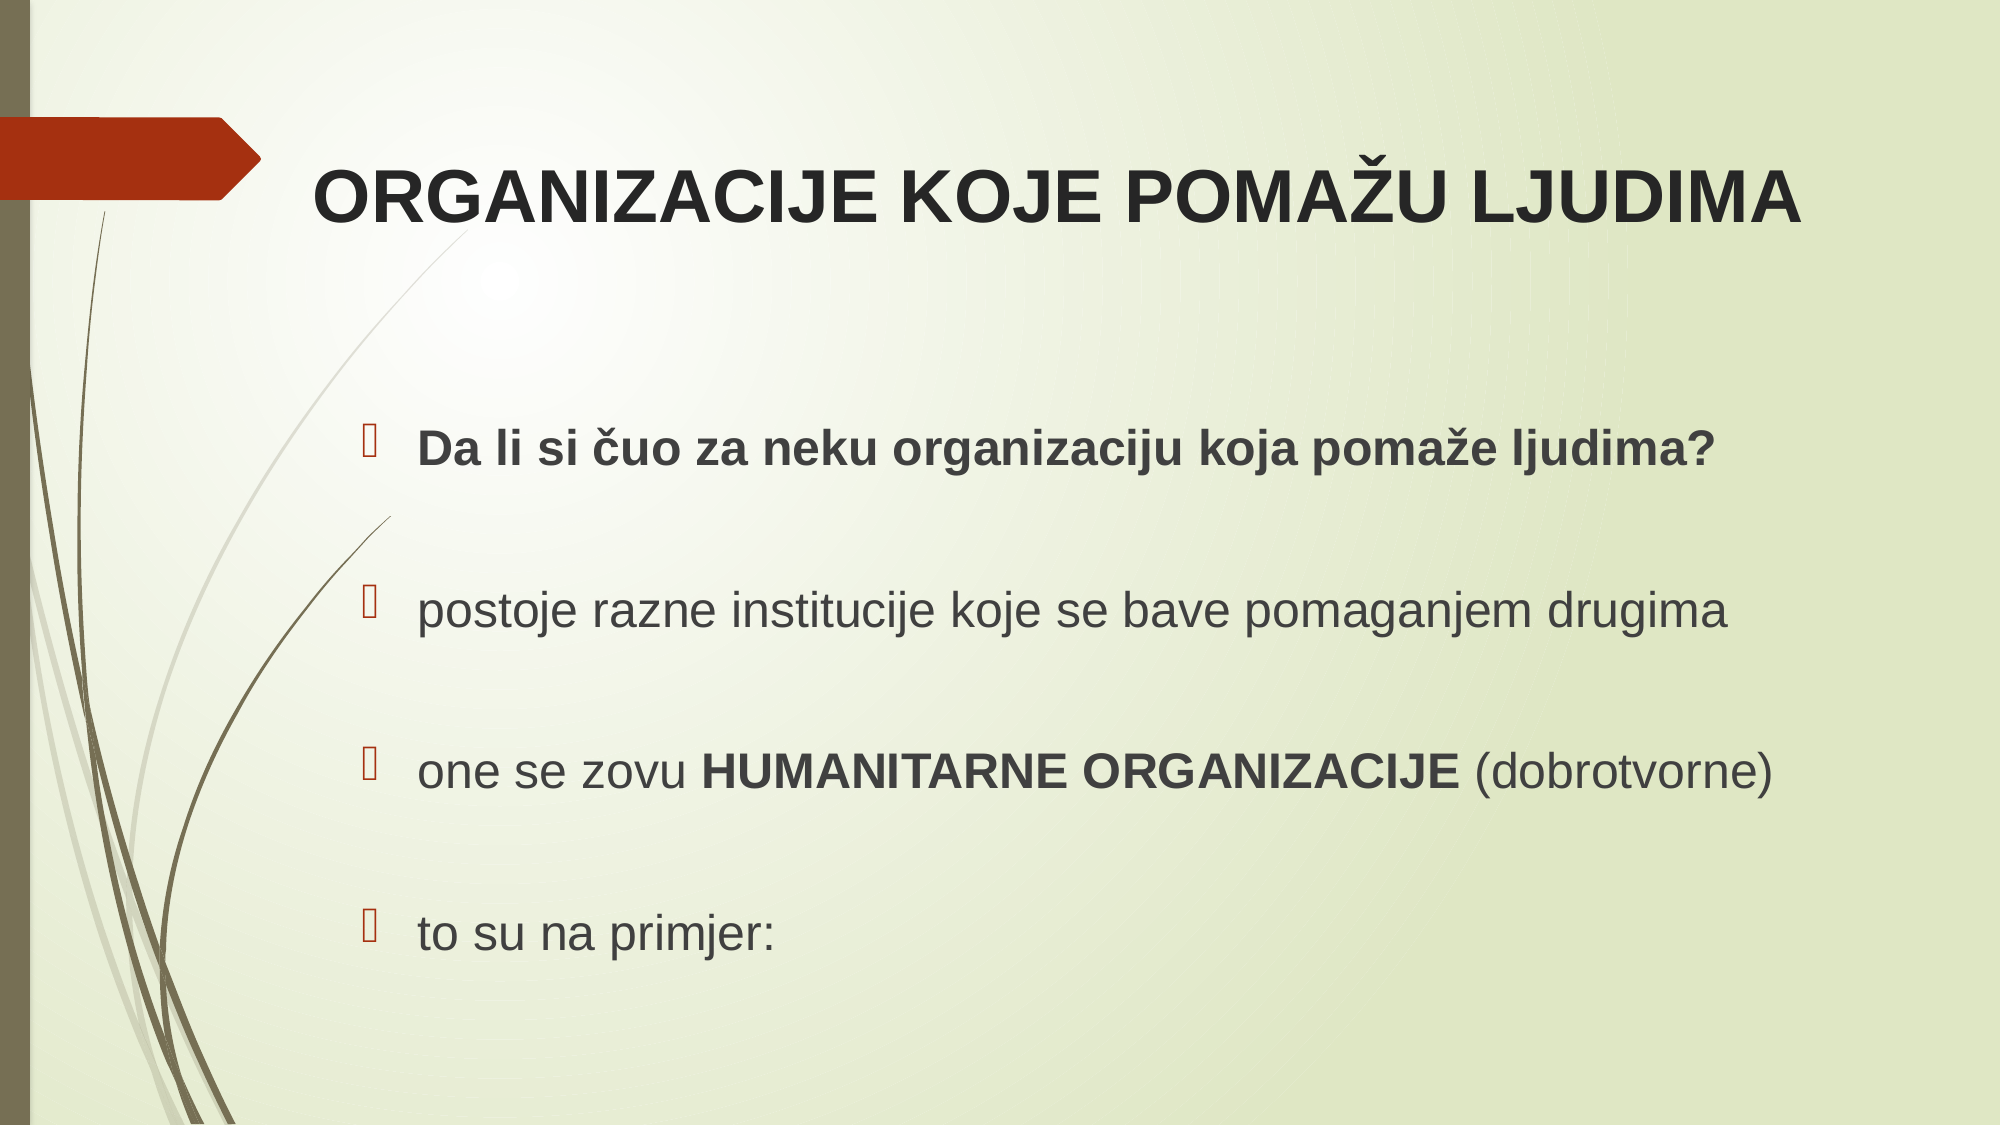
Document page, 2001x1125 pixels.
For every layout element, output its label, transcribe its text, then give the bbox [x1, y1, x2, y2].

title ORGANIZACIJE KOJE POMAŽU LJUDIMA [297, 139, 1888, 350]
list Da li si čuo za neku organizaciju koja pomaže ljudima? postoje razne institucije koje se bave pomaganjem drugima one se zovu HUMANITARNE ORGANIZACIJE (dobrotvorne) to su na primjer: [346, 407, 1979, 1125]
